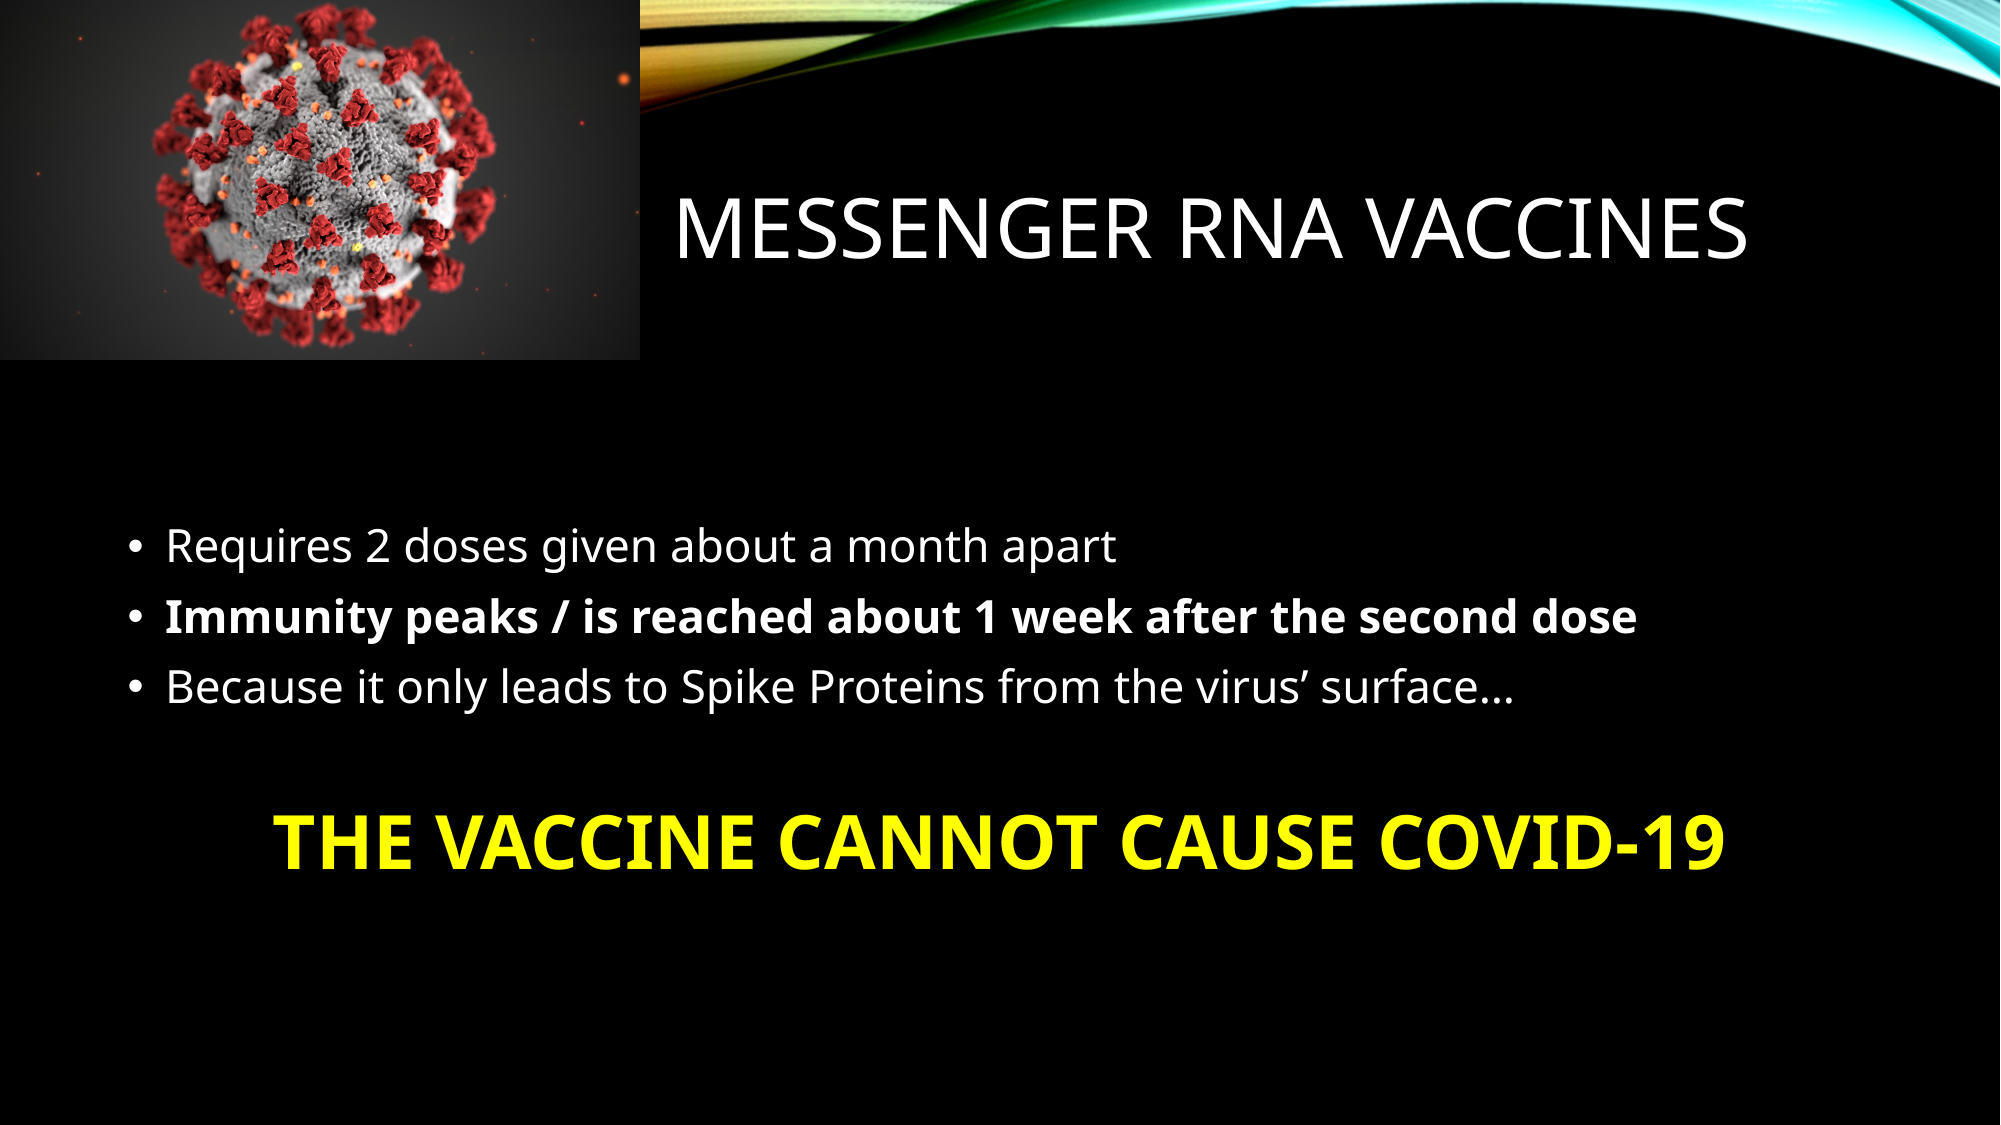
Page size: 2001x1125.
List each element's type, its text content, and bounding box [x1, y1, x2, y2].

list Requires 2 doses given about a month apart Immunity peaks / is reached about 1 week after the second dose Because it only leads to Spike Proteins from the virus’ surface… THE VACCINE CANNOT CAUSE COVID-19 [112, 515, 1888, 1021]
title Messenger RNA Vaccines [641, 125, 1888, 338]
picture [0, 0, 2000, 361]
